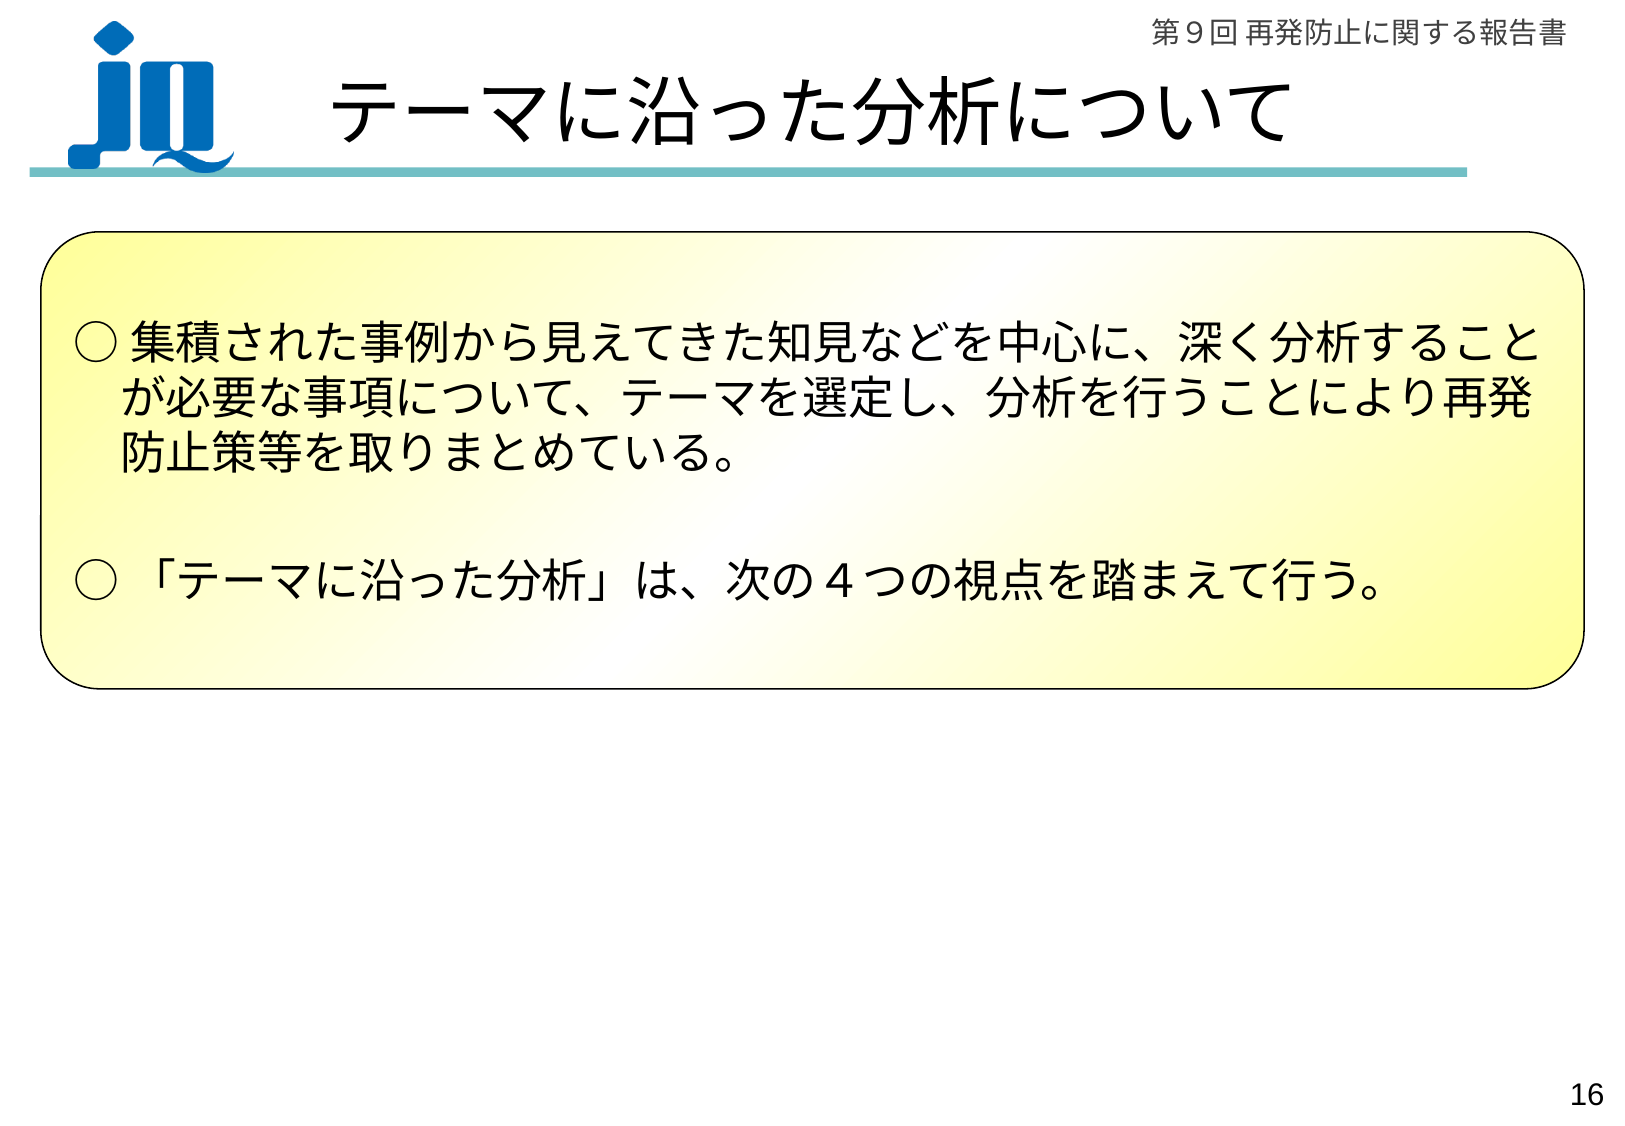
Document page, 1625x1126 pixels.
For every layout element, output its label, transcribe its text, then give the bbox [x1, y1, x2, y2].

text_box ○集積された事例から見えてきた知見などを中心に、深く分析することが必要な事項について、テーマを選定し、分析を行うことにより再発防止策等を取りまとめている。 ○「テーマに沿った分析」は、次の４つの視点を踏まえて行う。 [40, 231, 1585, 689]
picture [68, 21, 234, 173]
slide_number 15 [1241, 1066, 1621, 1126]
title テーマに沿った分析について [309, 56, 1316, 163]
